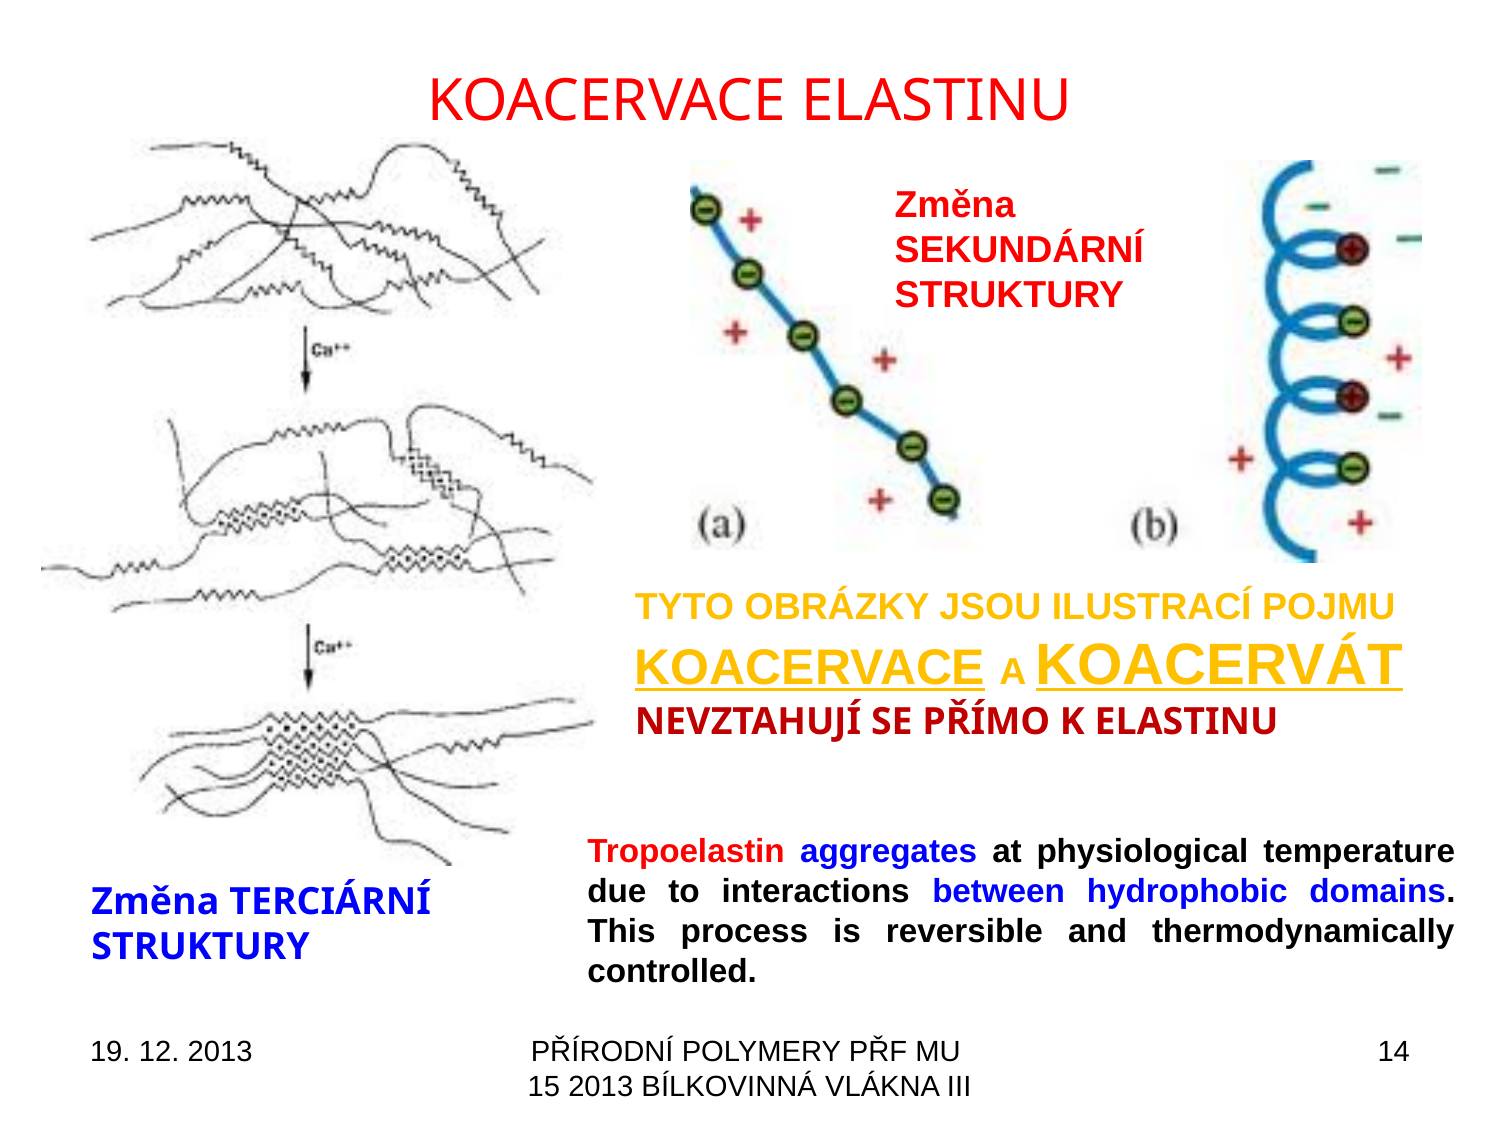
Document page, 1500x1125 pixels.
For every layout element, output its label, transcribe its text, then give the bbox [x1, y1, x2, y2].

slide_number 19. 12. 2013 [74, 1024, 426, 1103]
picture [41, 136, 597, 866]
picture [690, 160, 1422, 563]
slide_number 14 [1074, 1024, 1426, 1103]
title KOACERVACE ELASTINU [74, 44, 1426, 150]
footer PŘÍRODNÍ POLYMERY PŘF MU 15 2013 BÍLKOVINNÁ VLÁKNA III [512, 1024, 988, 1103]
text_box Změna TERCIÁRNÍ STRUKTURY [76, 874, 491, 975]
text_box Tropoelastin aggregates at physiological temperature due to interactions between hydrophobic domains. This process is reversible and thermodynamically controlled. [572, 822, 1471, 997]
text_box TYTO OBRÁZKY JSOU ILUSTRACÍ POJMU KOACERVACE A KOACERVÁT NEVZTAHUJÍ SE PŘÍMO K ELASTINU [620, 574, 1436, 749]
